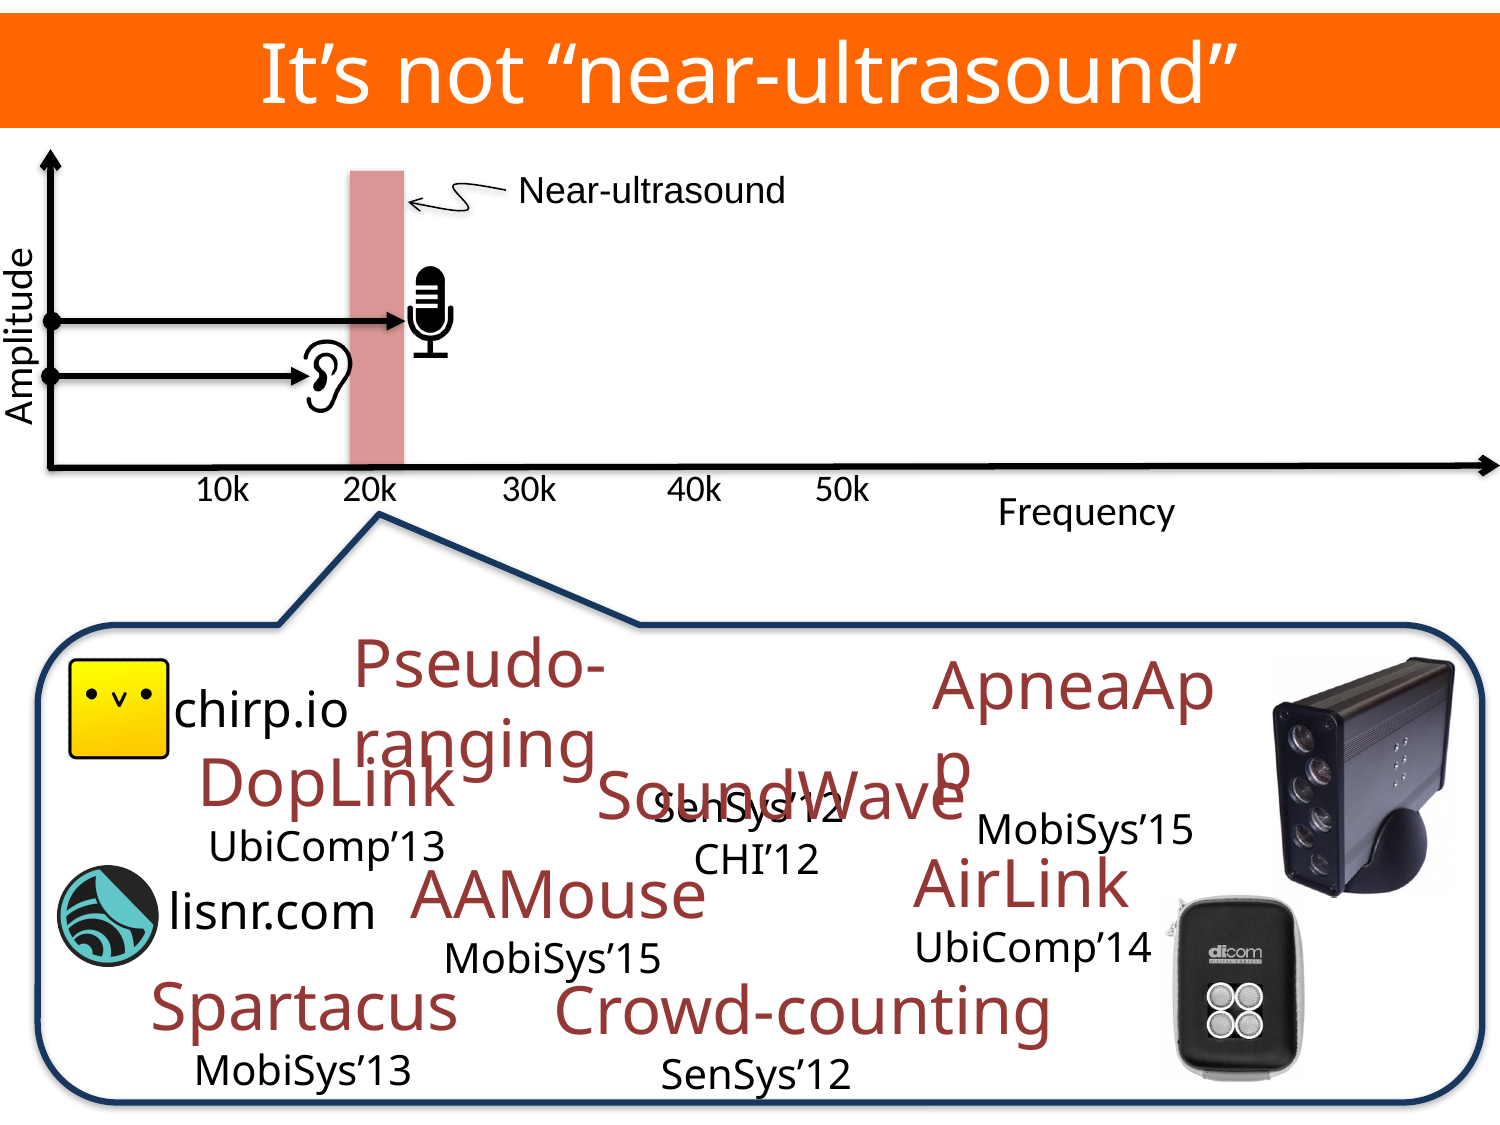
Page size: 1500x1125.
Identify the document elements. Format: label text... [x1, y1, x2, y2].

text_box 10k [152, 478, 292, 517]
text_box 30k [459, 477, 599, 517]
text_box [0, 148, 51, 470]
text_box Frequency [971, 476, 1203, 542]
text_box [37, 613, 1485, 1108]
text_box 50k [772, 478, 912, 517]
text_box 50k [824, 456, 912, 461]
text_box 10k [152, 456, 292, 462]
text_box 20k [300, 476, 440, 517]
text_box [50, 364, 369, 418]
text_box 40k [624, 478, 764, 517]
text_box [47, 465, 1500, 469]
text_box It’s not “near-ultrasound” [0, 13, 1500, 128]
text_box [51, 266, 477, 358]
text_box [349, 158, 820, 463]
text_box 20k [300, 456, 344, 463]
